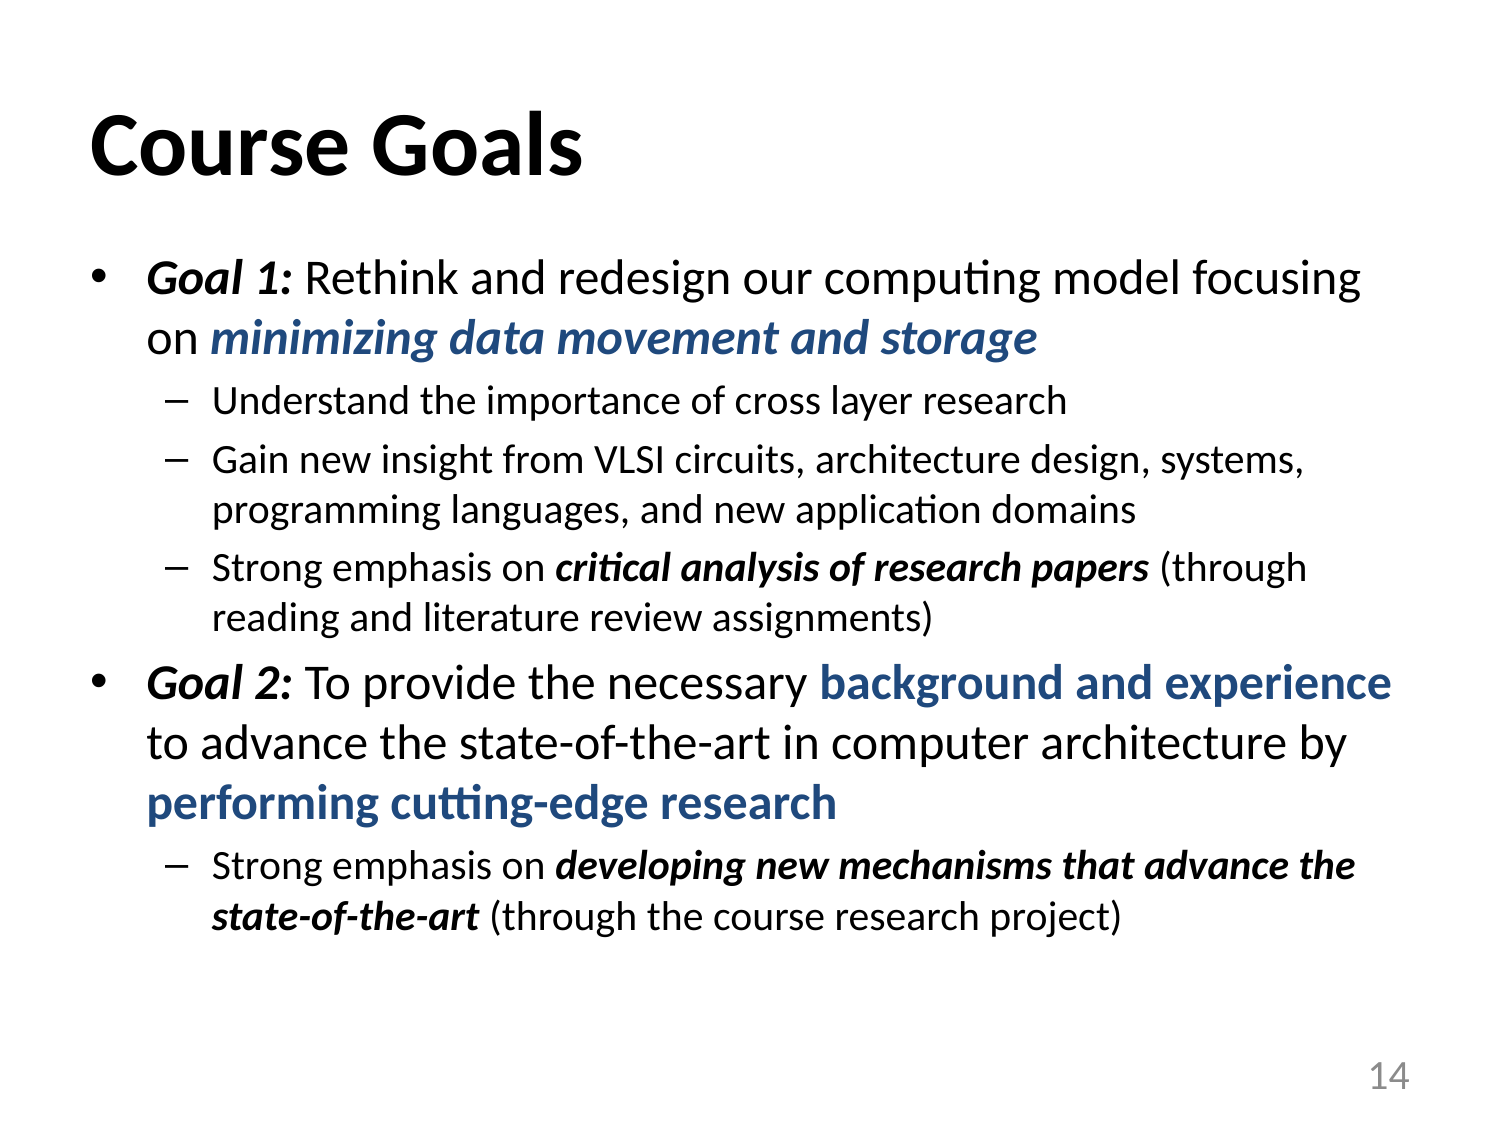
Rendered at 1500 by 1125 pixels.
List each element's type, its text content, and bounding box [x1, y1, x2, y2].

title Course Goals [75, 45, 1425, 233]
slide_number 14 [1074, 1042, 1425, 1103]
list Goal 1: Rethink and redesign our computing model focusing on minimizing data movement and storage Understand the importance of cross layer research Gain new insight from VLSI circuits, architecture design, systems, programming languages, and new application domains Strong emphasis on critical analysis of research papers (through reading and literature review assignments) Goal 2: To provide the necessary background and experience to advance the state-of-the-art in computer architecture by performing cutting-edge research Strong emphasis on developing new mechanisms that advance the state-of-the-art (through the course research project) [75, 237, 1425, 1005]
